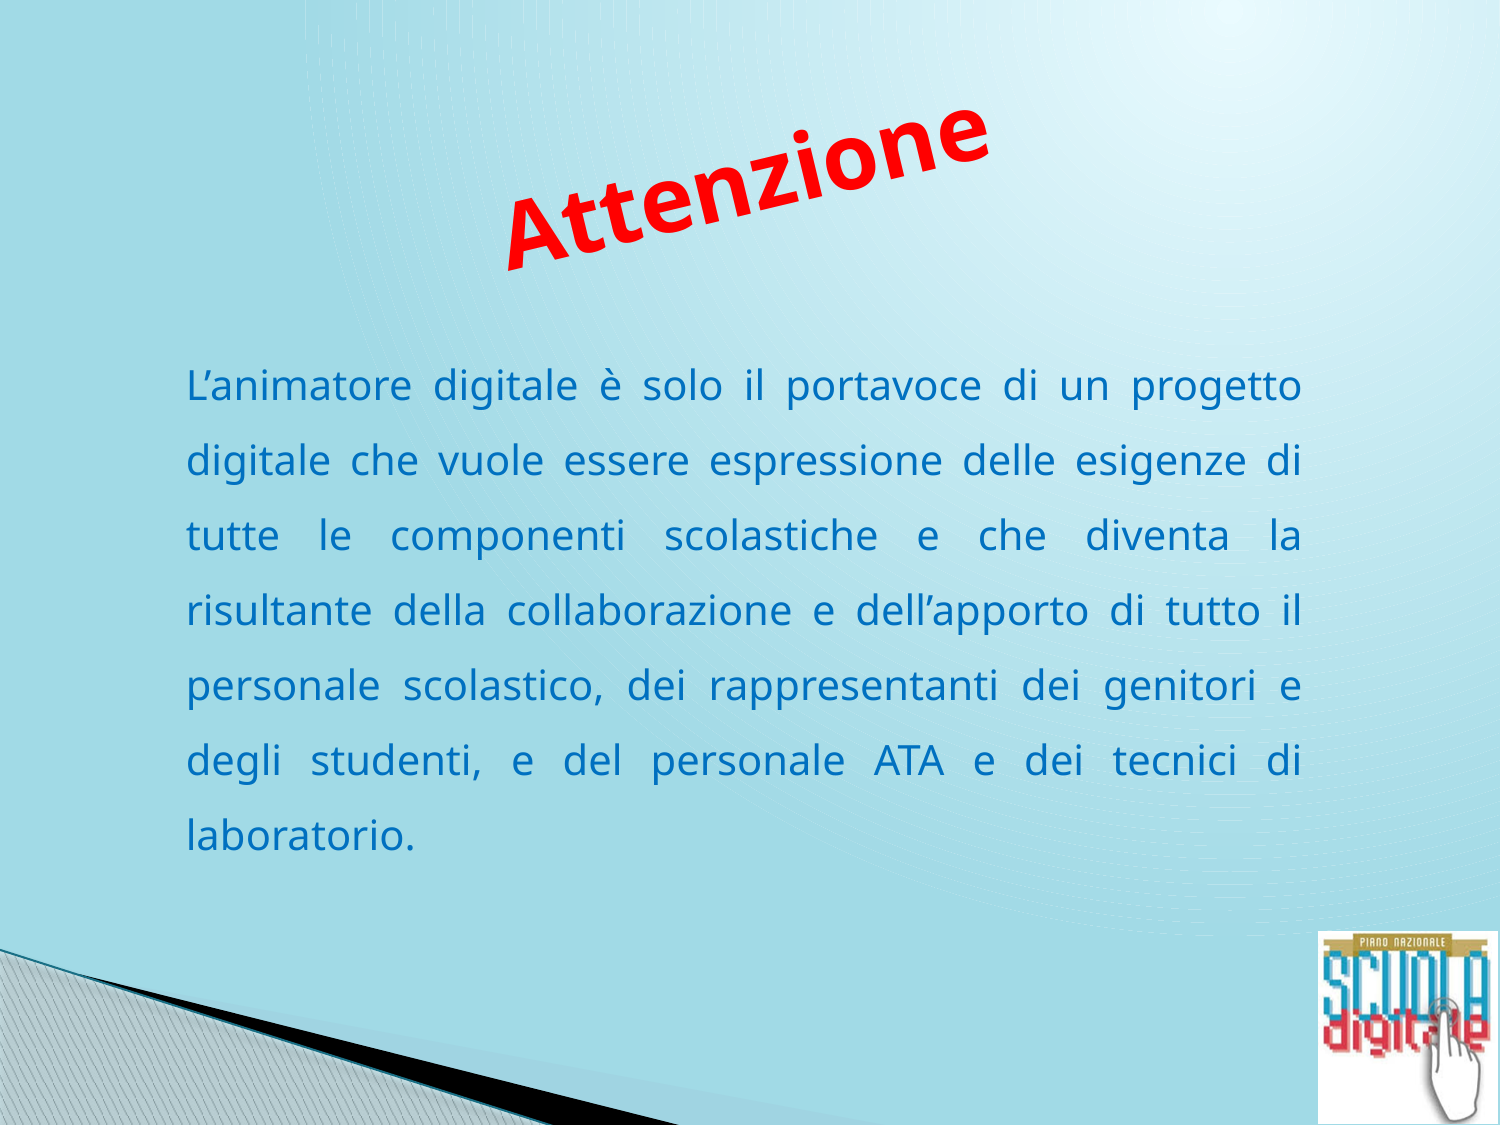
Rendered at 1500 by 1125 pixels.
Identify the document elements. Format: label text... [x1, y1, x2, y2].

text_box L’animatore digitale è solo il portavoce di un progetto digitale che vuole essere espressione delle esigenze di tutte le componenti scolastiche e che diventa la risultante della collaborazione e dell’apporto di tutto il personale scolastico, dei rappresentanti dei genitori e degli studenti, e del personale ATA e dei tecnici di laboratorio. [171, 326, 1318, 866]
picture [1317, 930, 1499, 1124]
text_box Attenzione [390, 35, 1098, 320]
